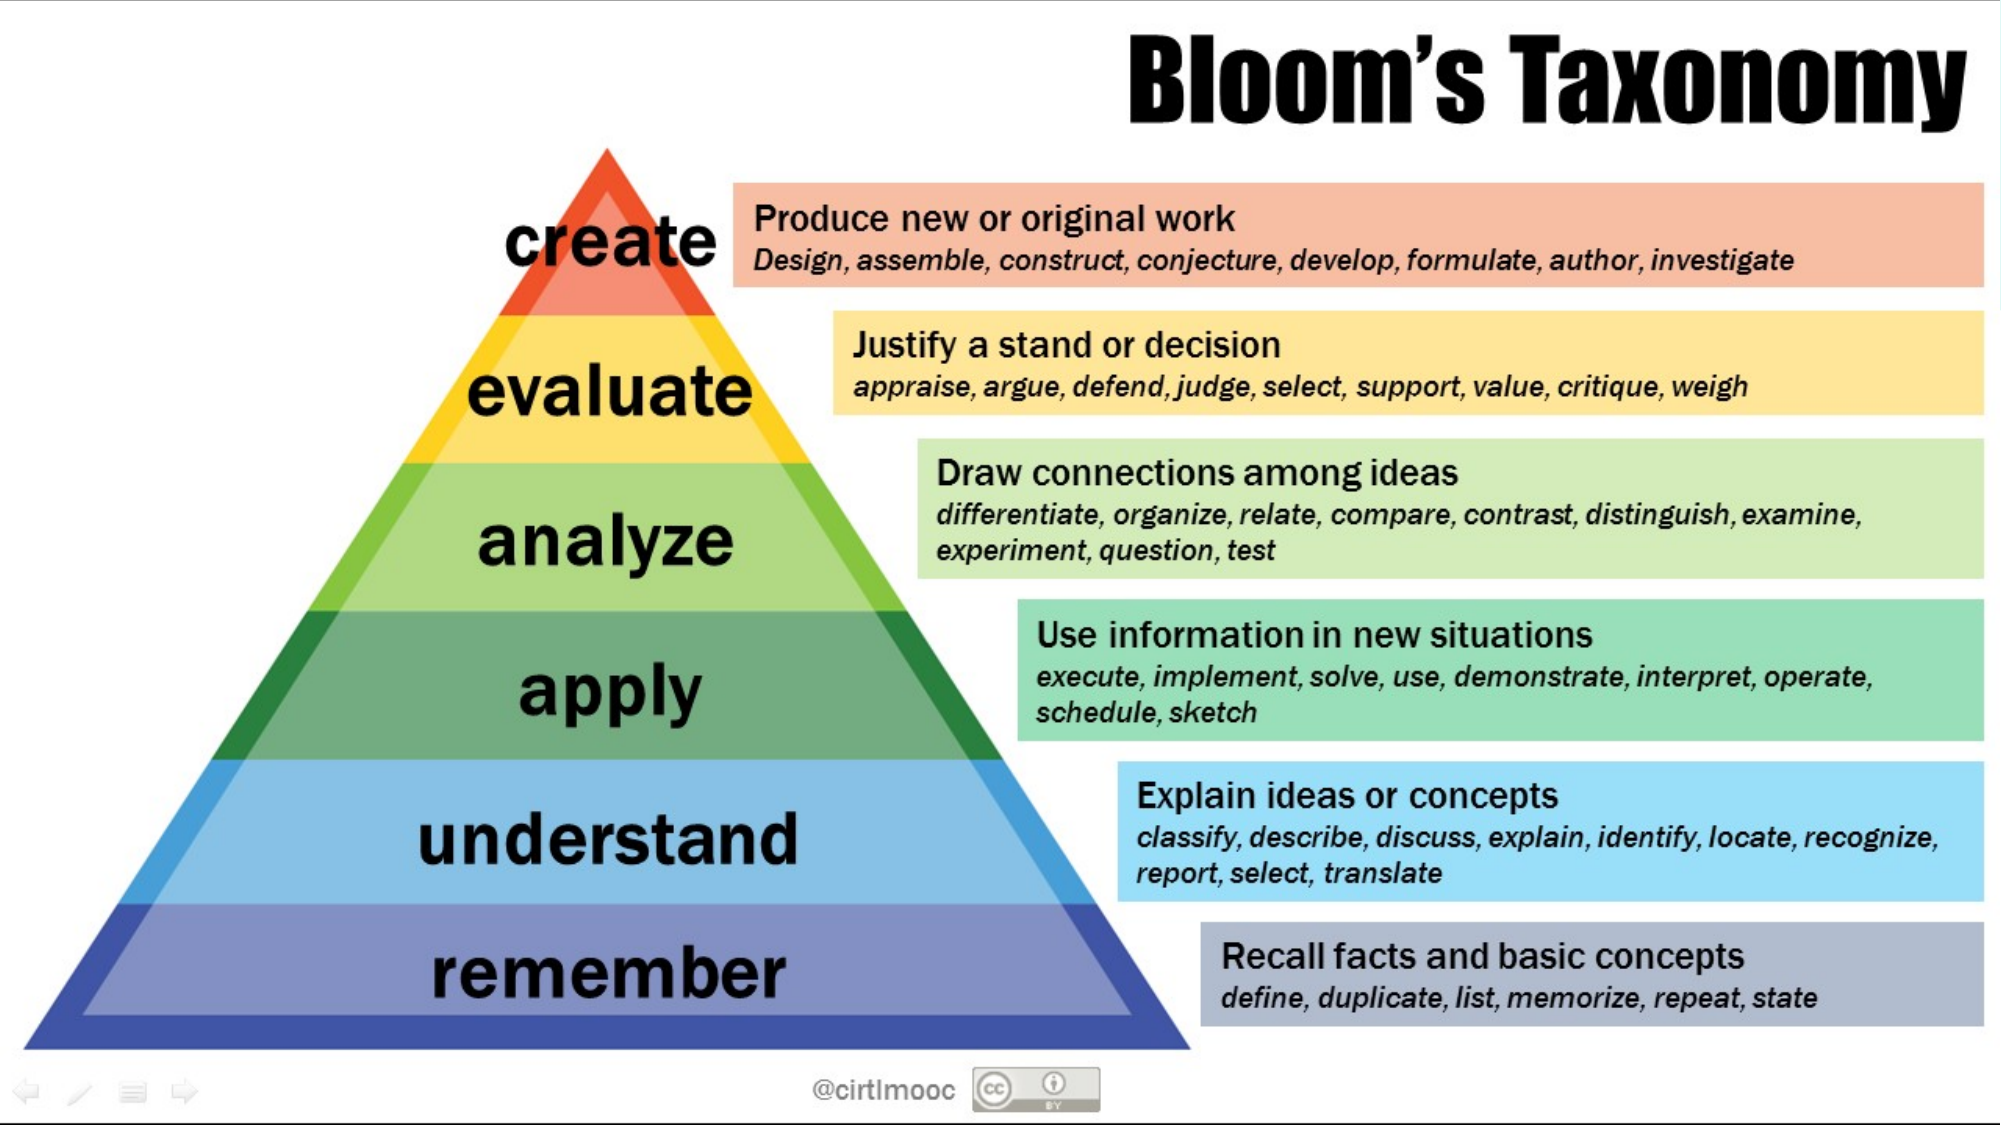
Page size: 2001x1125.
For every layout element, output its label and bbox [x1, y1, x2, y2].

list [0, 0, 2000, 1125]
